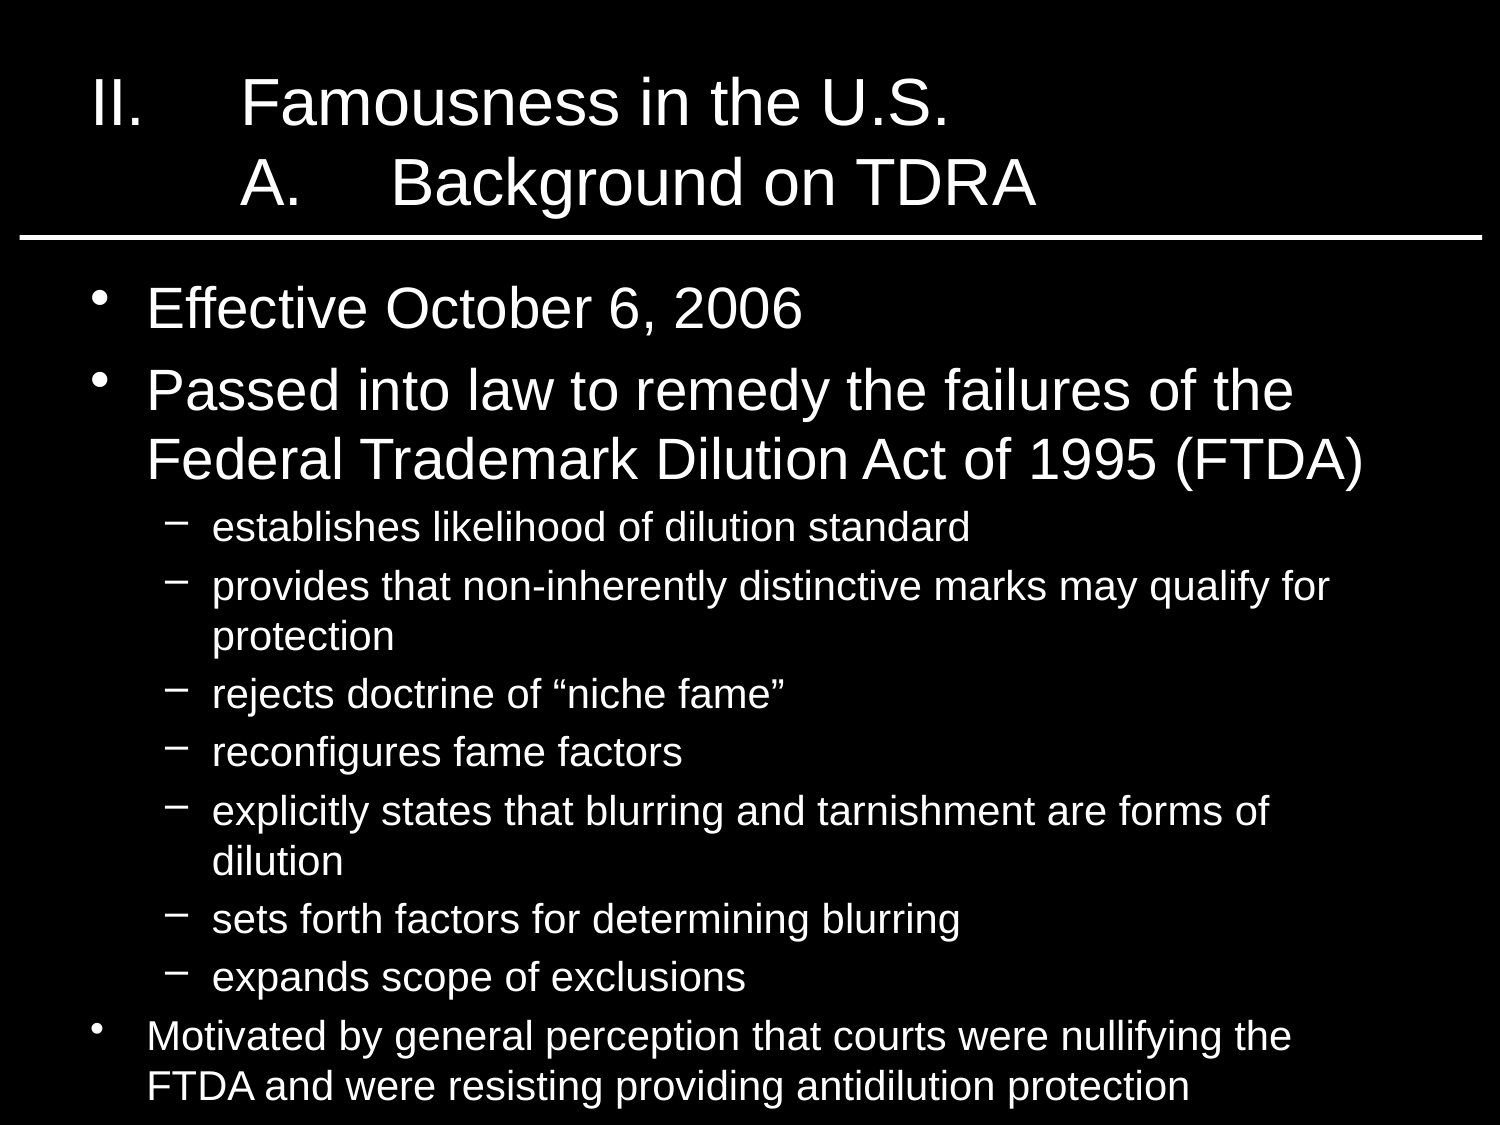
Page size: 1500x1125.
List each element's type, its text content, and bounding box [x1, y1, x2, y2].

title II. Famousness in the U.S. A. Background on TDRA [74, 44, 1426, 233]
slide_number 6 [1137, 1037, 1488, 1116]
list Effective October 6, 2006 Passed into law to remedy the failures of the Federal Trademark Dilution Act of 1995 (FTDA) establishes likelihood of dilution standard provides that non-inherently distinctive marks may qualify for protection rejects doctrine of “niche fame” reconfigures fame factors explicitly states that blurring and tarnishment are forms of dilution sets forth factors for determining blurring expands scope of exclusions Motivated by general perception that courts were nullifying the FTDA and were resisting providing antidilution protection [74, 262, 1426, 1006]
